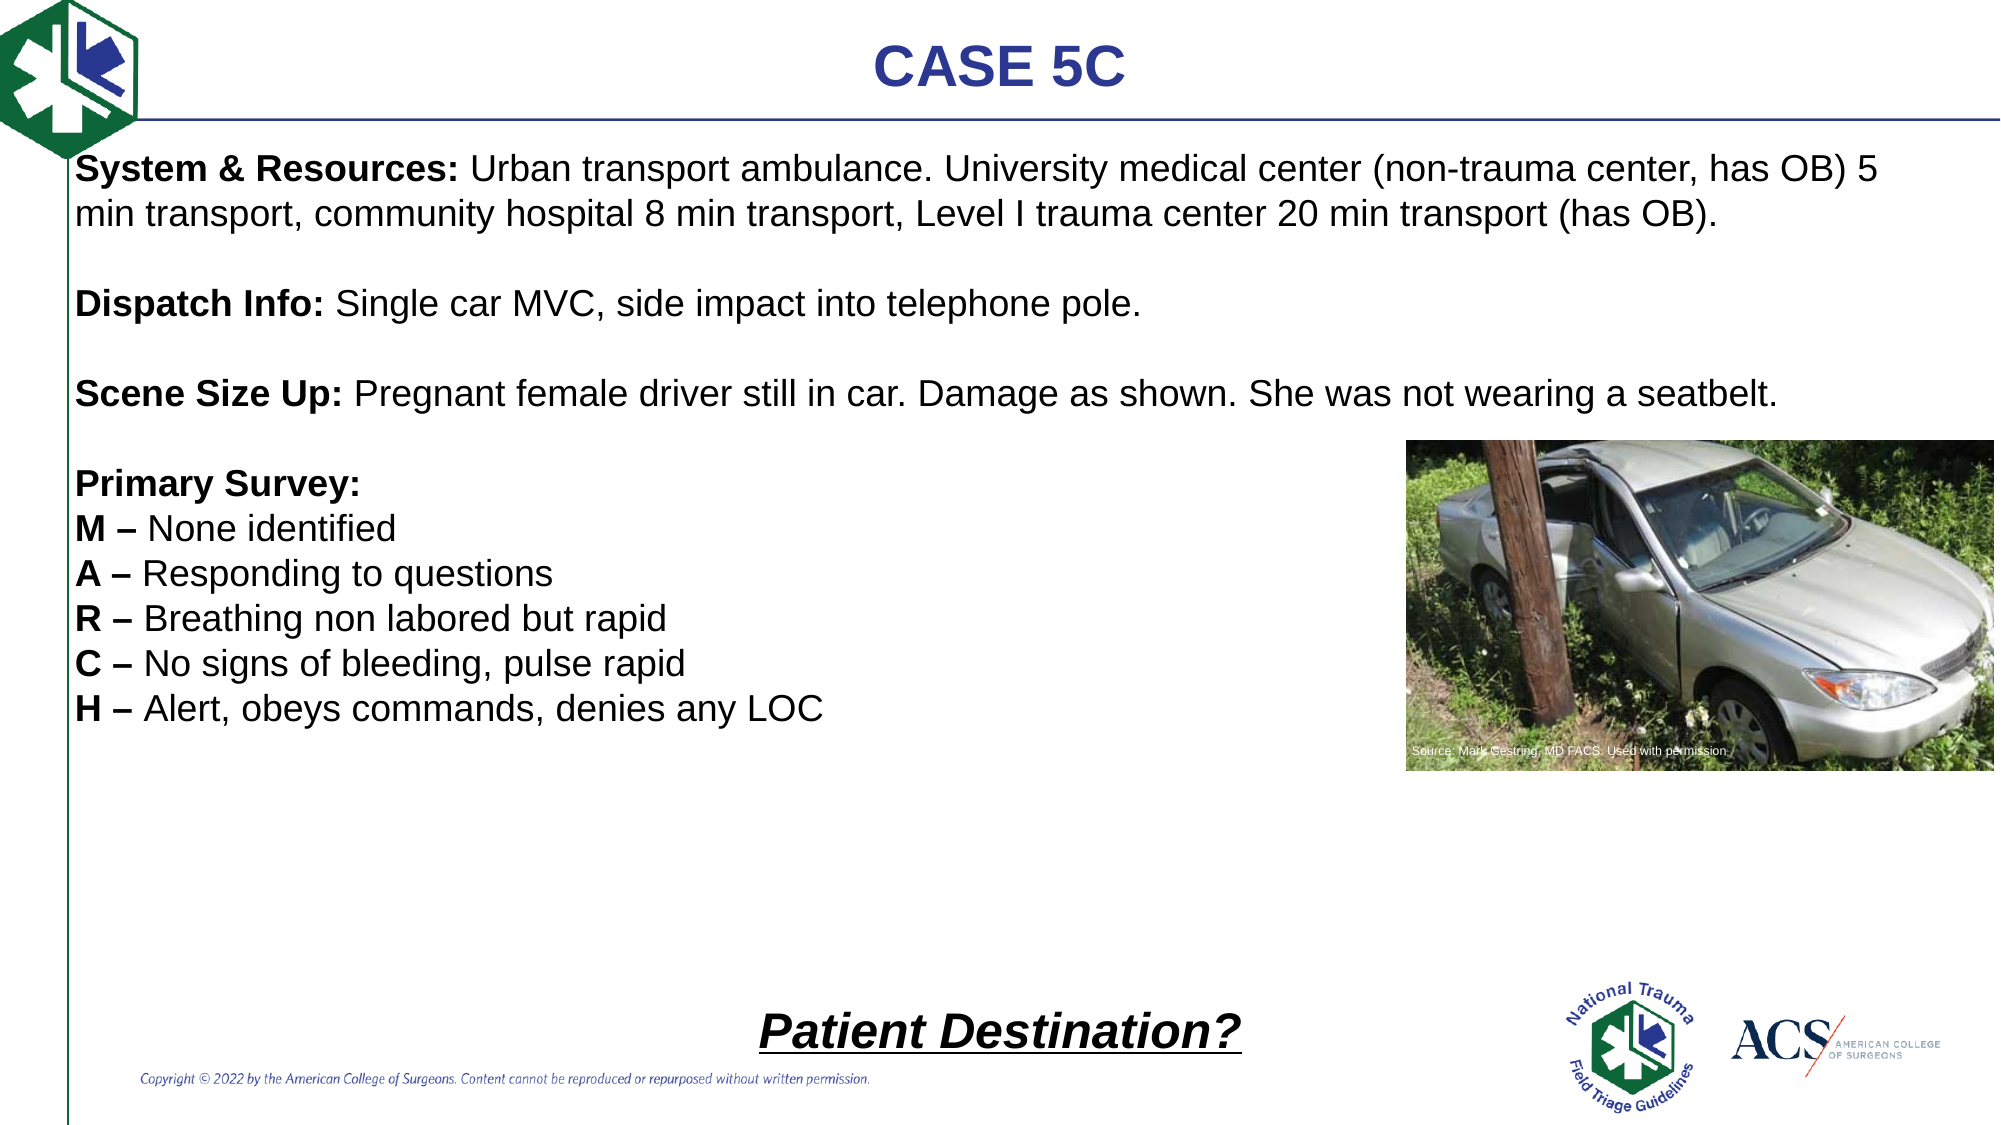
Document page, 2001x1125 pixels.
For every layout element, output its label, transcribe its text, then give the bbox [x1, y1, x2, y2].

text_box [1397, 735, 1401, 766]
picture [1406, 440, 1995, 771]
text_box System & Resources: Urban transport ambulance. University medical center (non-trauma center, has OB) 5 min transport, community hospital 8 min transport, Level I trauma center 20 min transport (has OB). Dispatch Info: Single car MVC, side impact into telephone pole. Scene Size Up: Pregnant female driver still in car. Damage as shown. She was not wearing a seatbelt. Primary Survey: M – None identified A – Responding to questions R – Breathing non labored but rapid C – No signs of bleeding, pulse rapid H – Alert, obeys commands, denies any LOC Patient Destination? [59, 136, 1943, 1067]
list Case 5c [0, 20, 2000, 120]
